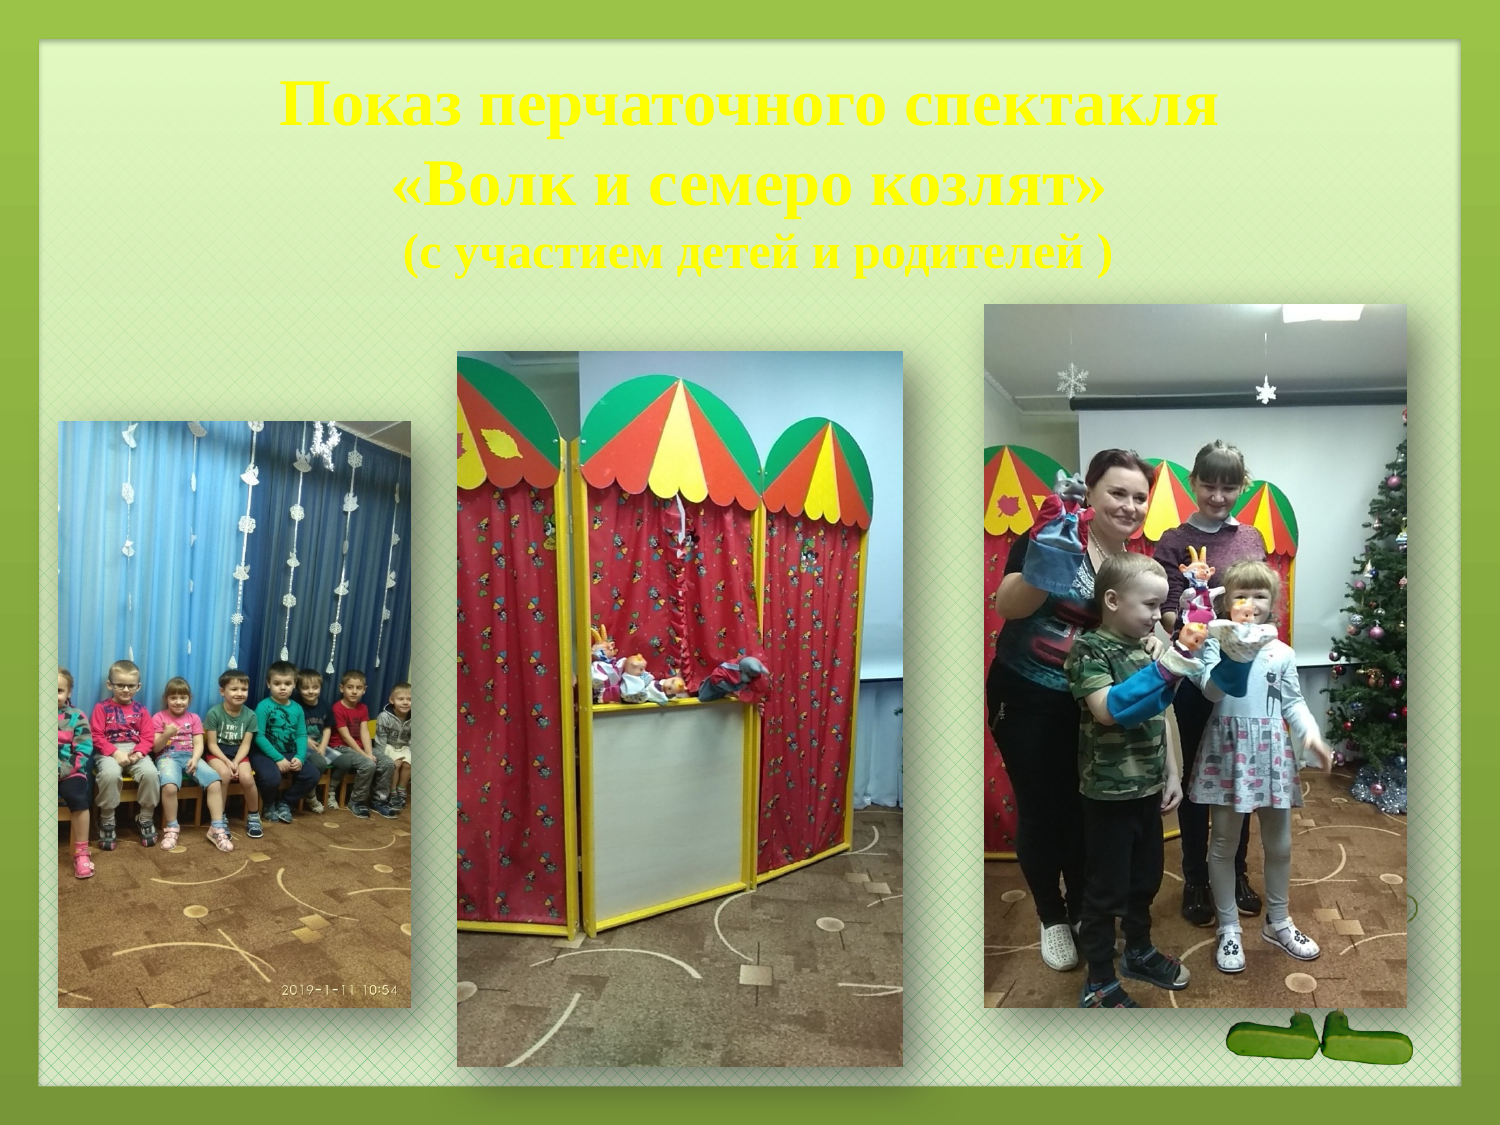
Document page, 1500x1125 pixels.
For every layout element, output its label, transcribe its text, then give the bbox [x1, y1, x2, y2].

picture [1210, 1002, 1418, 1065]
picture [456, 351, 903, 1067]
picture [984, 304, 1407, 1008]
title Показ перчаточного спектакля «Волк и семеро козлят» (с участием детей и родителей ) [75, 45, 1442, 293]
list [58, 421, 411, 1008]
